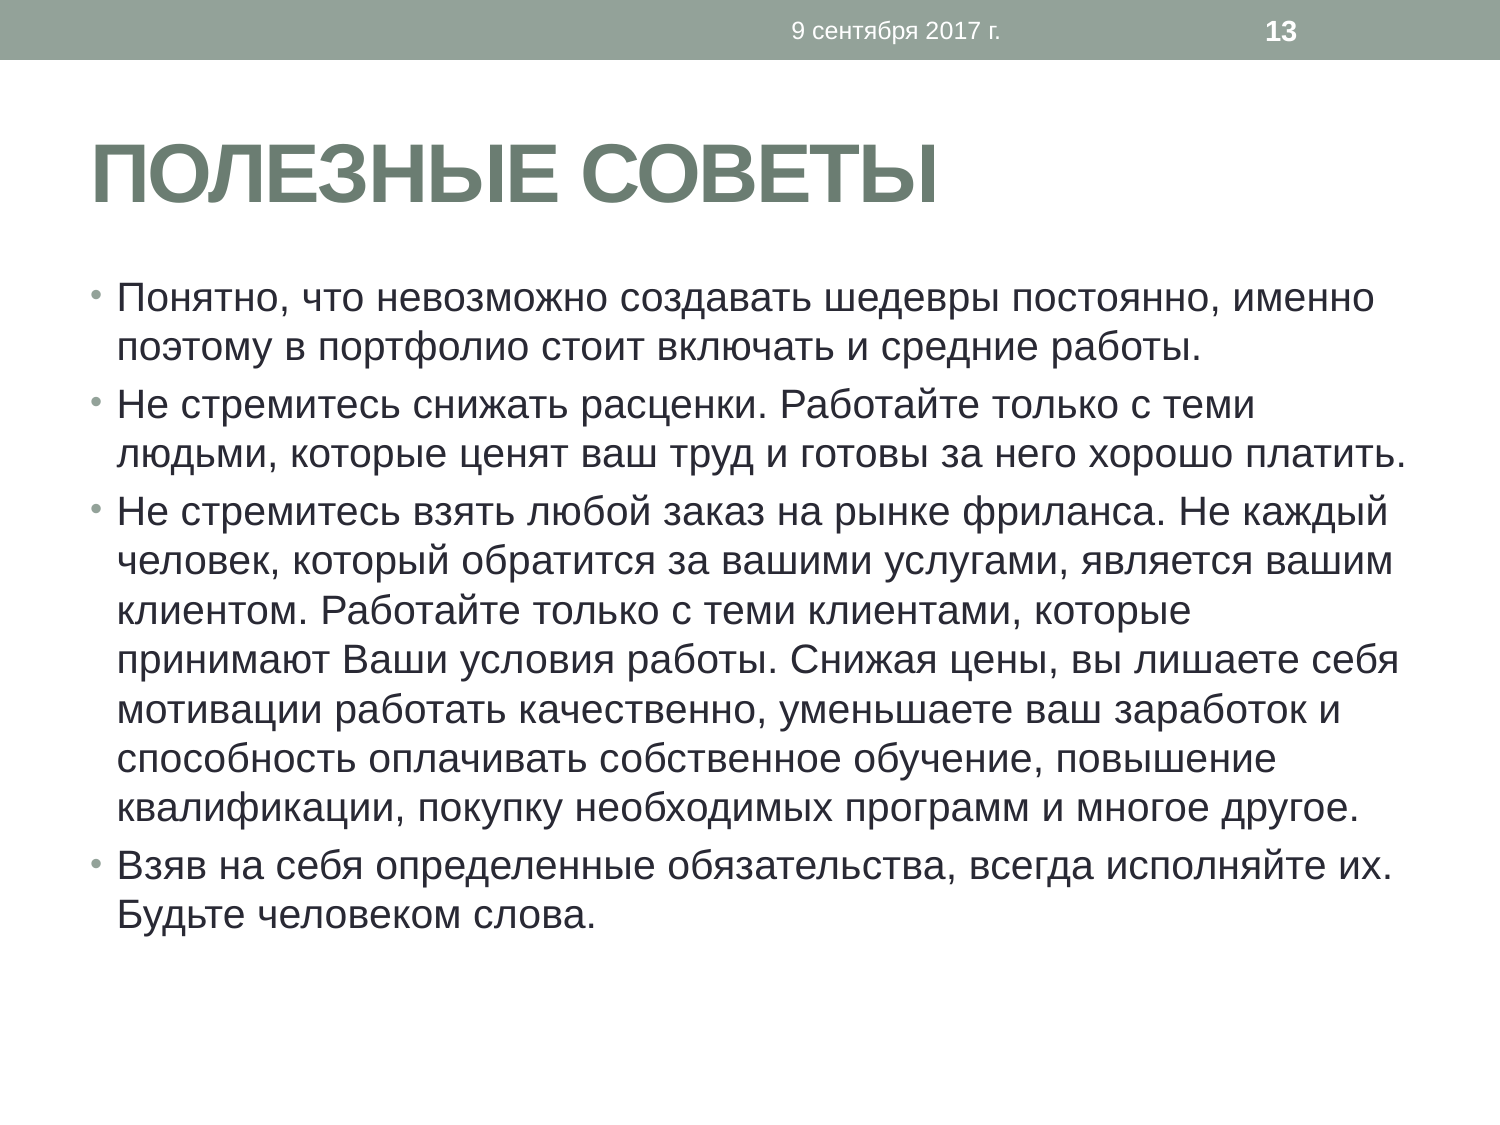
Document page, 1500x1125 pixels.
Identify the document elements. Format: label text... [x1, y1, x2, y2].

footer 9 сентября 2017 г. [562, 3, 1238, 57]
slide_number 13 [1250, 3, 1425, 57]
title Полезные советы [75, 87, 1425, 250]
list Понятно, что невозможно создавать шедевры постоянно, именно поэтому в портфолио стоит включать и средние работы. Не стремитесь снижать расценки. Работайте только с теми людьми, которые ценят ваш труд и готовы за него хорошо платить. Не стремитесь взять любой заказ на рынке фриланса. Не каждый человек, который обратится за вашими услугами, является вашим клиентом. Работайте только с теми клиентами, которые принимают Ваши условия работы. Снижая цены, вы лишаете себя мотивации работать качественно, уменьшаете ваш заработок и способность оплачивать собственное обучение, повышение квалификации, покупку необходимых программ и многое другое. Взяв на себя определенные обязательства, всегда исполняйте их. Будьте человеком слова. [75, 262, 1425, 1063]
